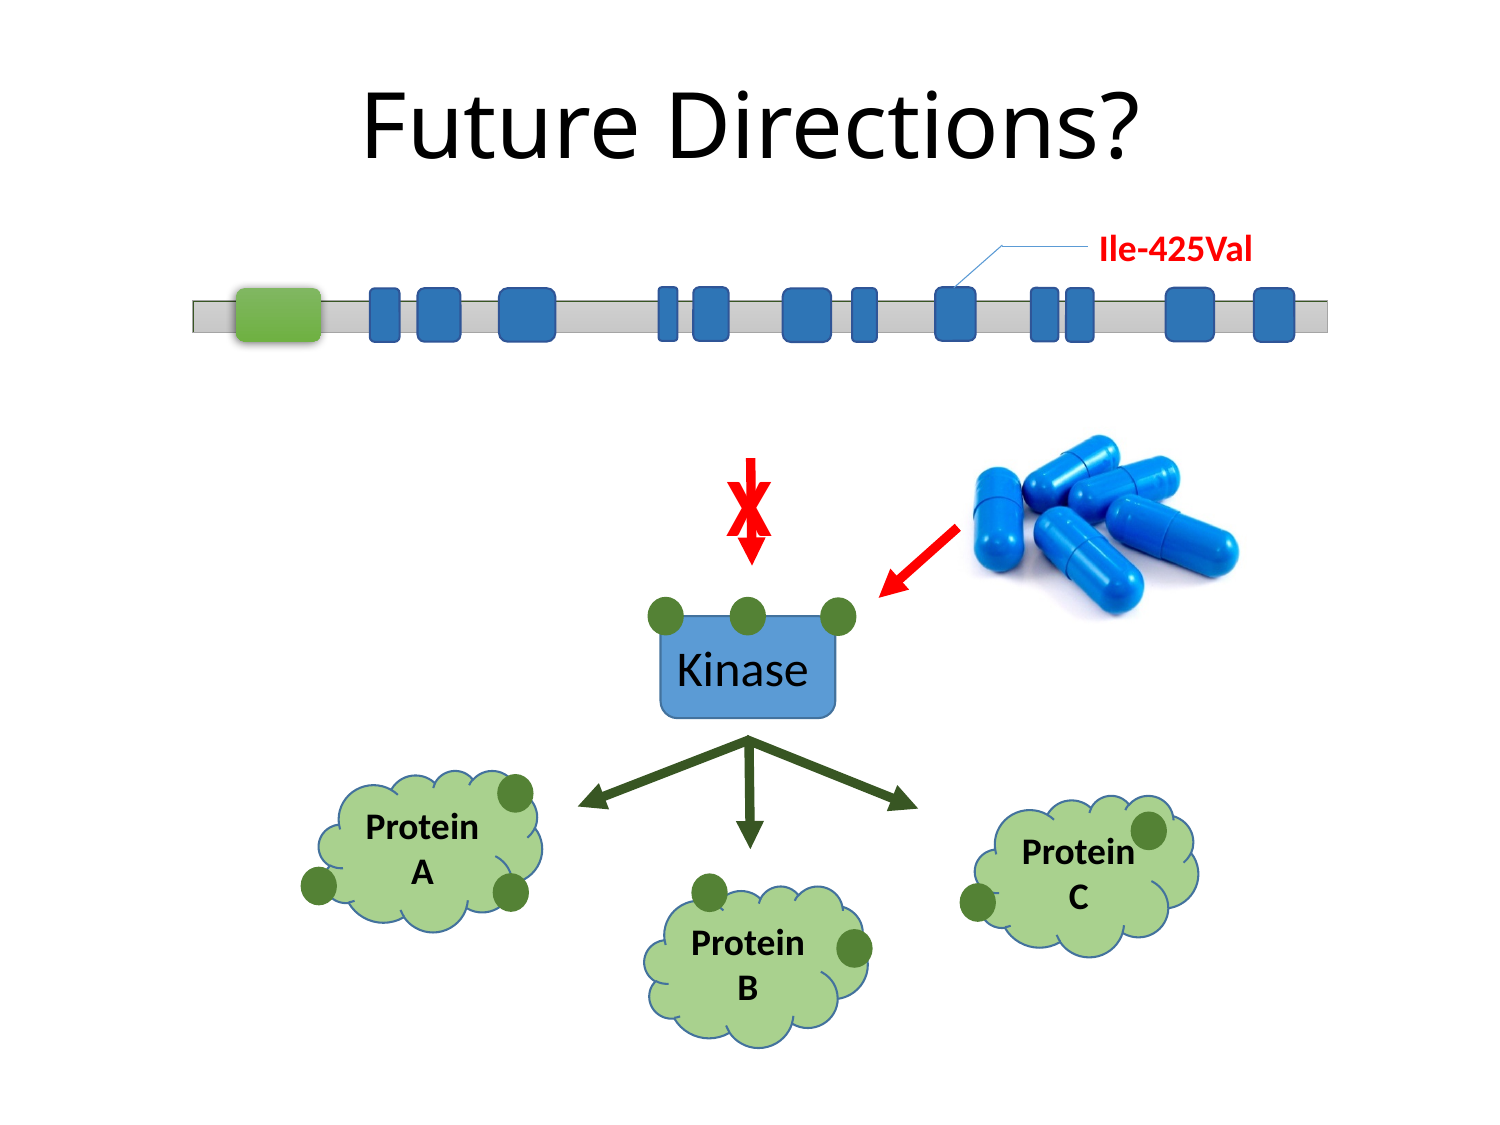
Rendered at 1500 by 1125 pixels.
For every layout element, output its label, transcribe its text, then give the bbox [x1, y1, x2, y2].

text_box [953, 245, 1003, 288]
title Future Directions? [103, 19, 1397, 238]
text_box X [711, 445, 784, 561]
picture [944, 409, 1268, 632]
text_box Ile-425Val [1084, 216, 1400, 277]
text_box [301, 597, 1199, 1048]
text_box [878, 527, 958, 598]
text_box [192, 287, 1328, 342]
